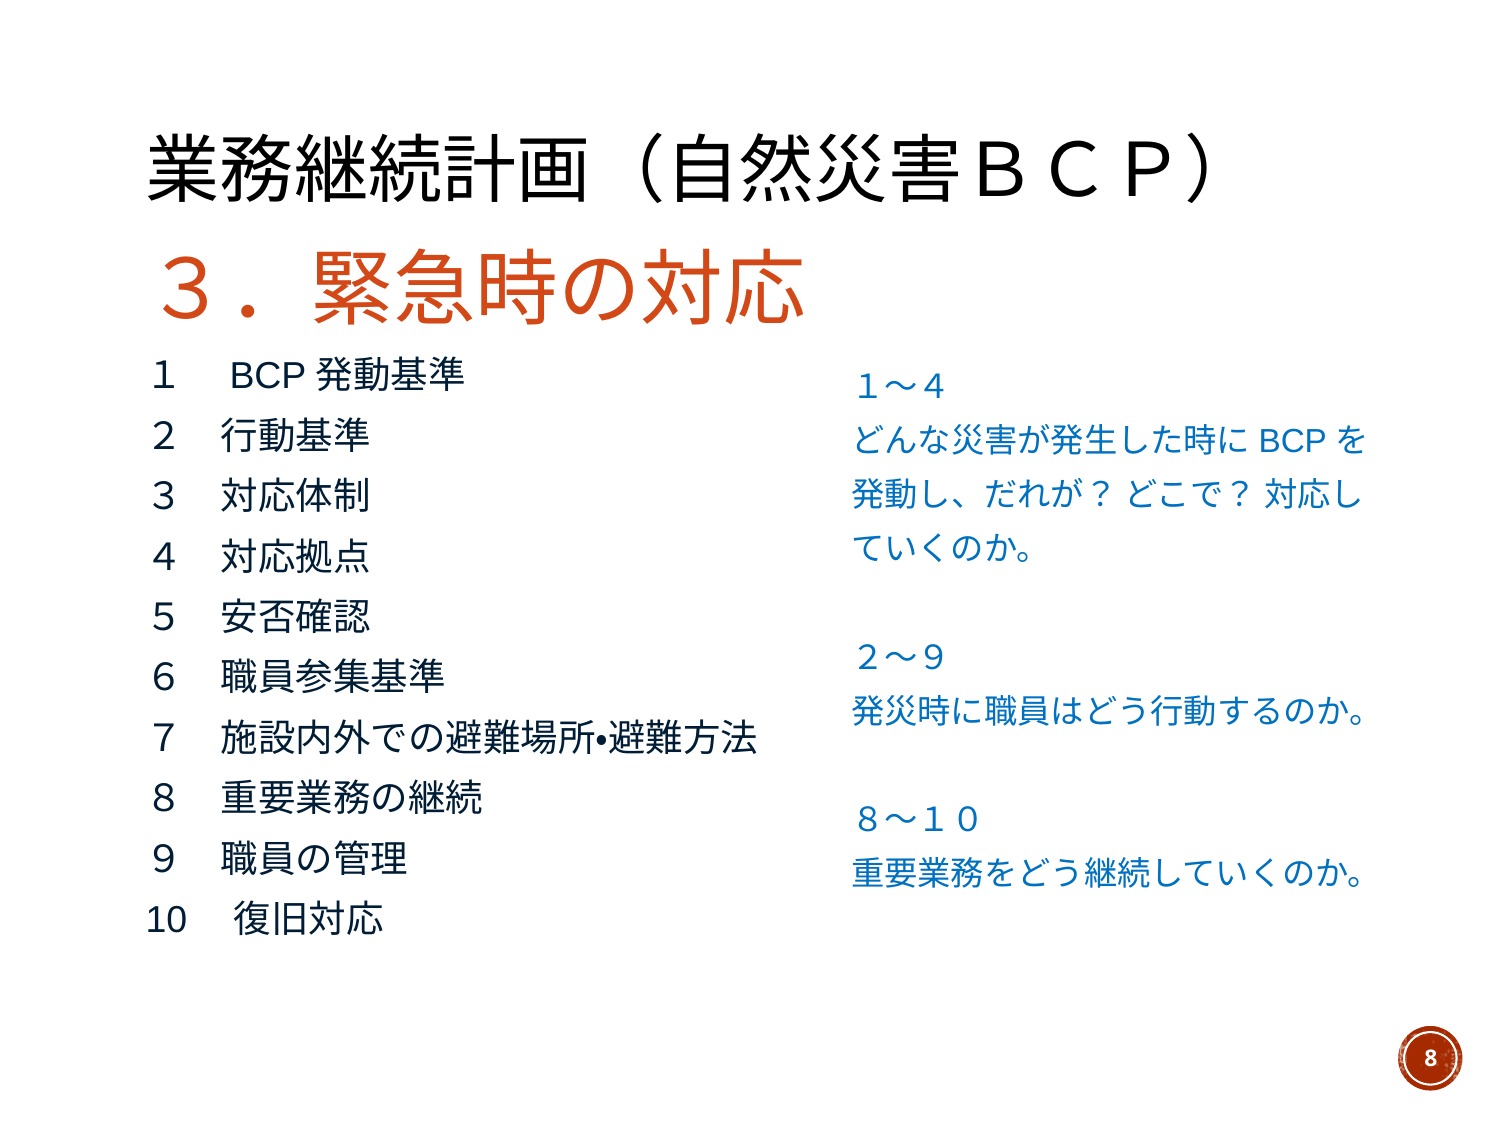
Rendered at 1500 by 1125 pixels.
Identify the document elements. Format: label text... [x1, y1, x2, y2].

slide_number 8 [1391, 1028, 1471, 1089]
text_box １～４ どんな災害が発生した時にBCPを発動し、だれが？ どこで？ 対応していくのか。 ２～９ 発災時に職員はどう行動するのか。 ８～１０ 重要業務をどう継続していくのか。 [836, 343, 1392, 900]
title 業務継続計画（自然災害ＢＣＰ） ３．緊急時の対応 [130, 79, 1406, 344]
text_box １ BCP発動基準 ２ 行動基準 ３ 対応体制 ４ 対応拠点 ５ 安否確認 ６ 職員参集基準 ７ 施設内外での避難場所・避難方法 ８ 重要業務の継続 ９ 職員の管理 10 復旧対応 [130, 359, 824, 948]
